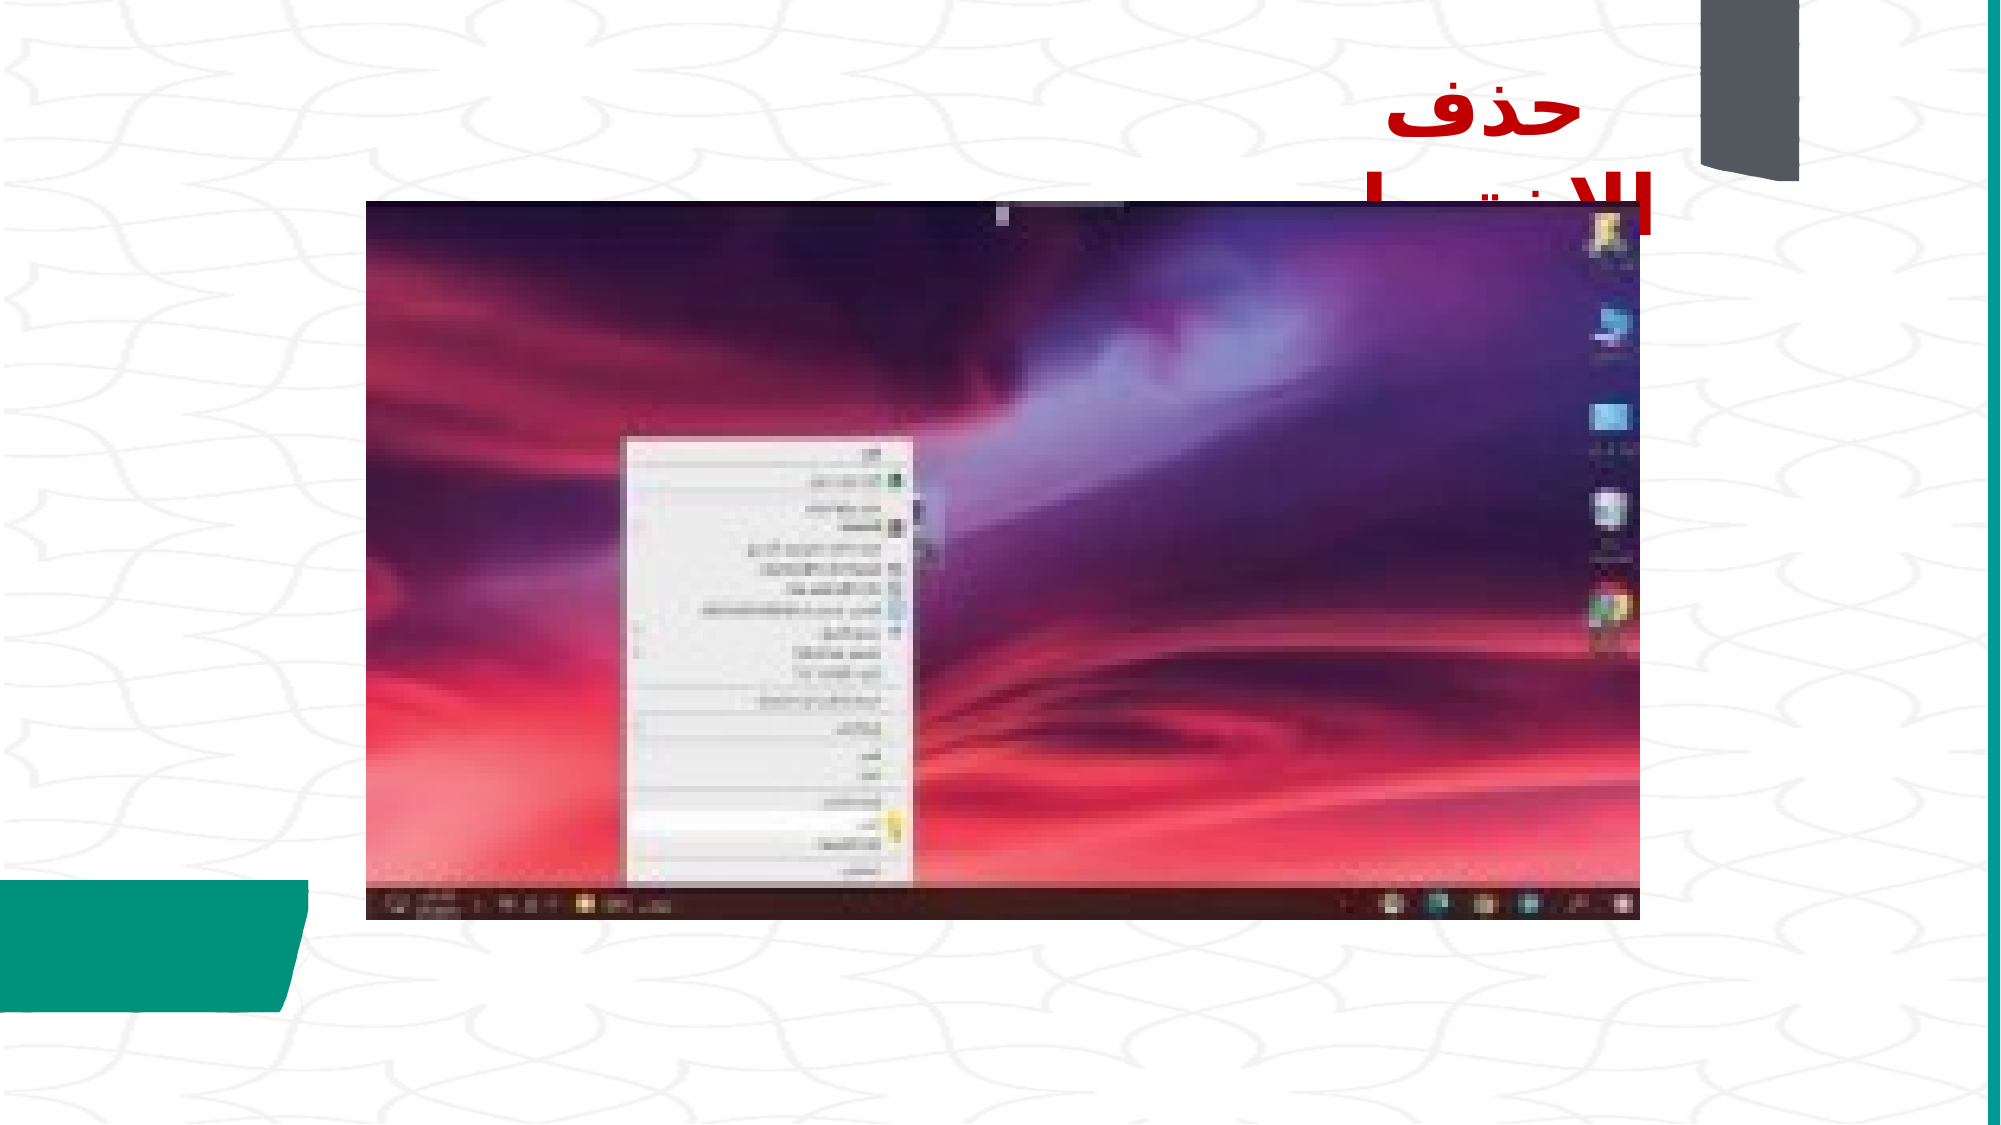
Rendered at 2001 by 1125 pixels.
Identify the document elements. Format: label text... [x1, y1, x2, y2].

picture [0, 0, 2001, 1125]
text_box حذف الاختصار [1278, 44, 1693, 260]
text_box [365, 200, 1641, 921]
